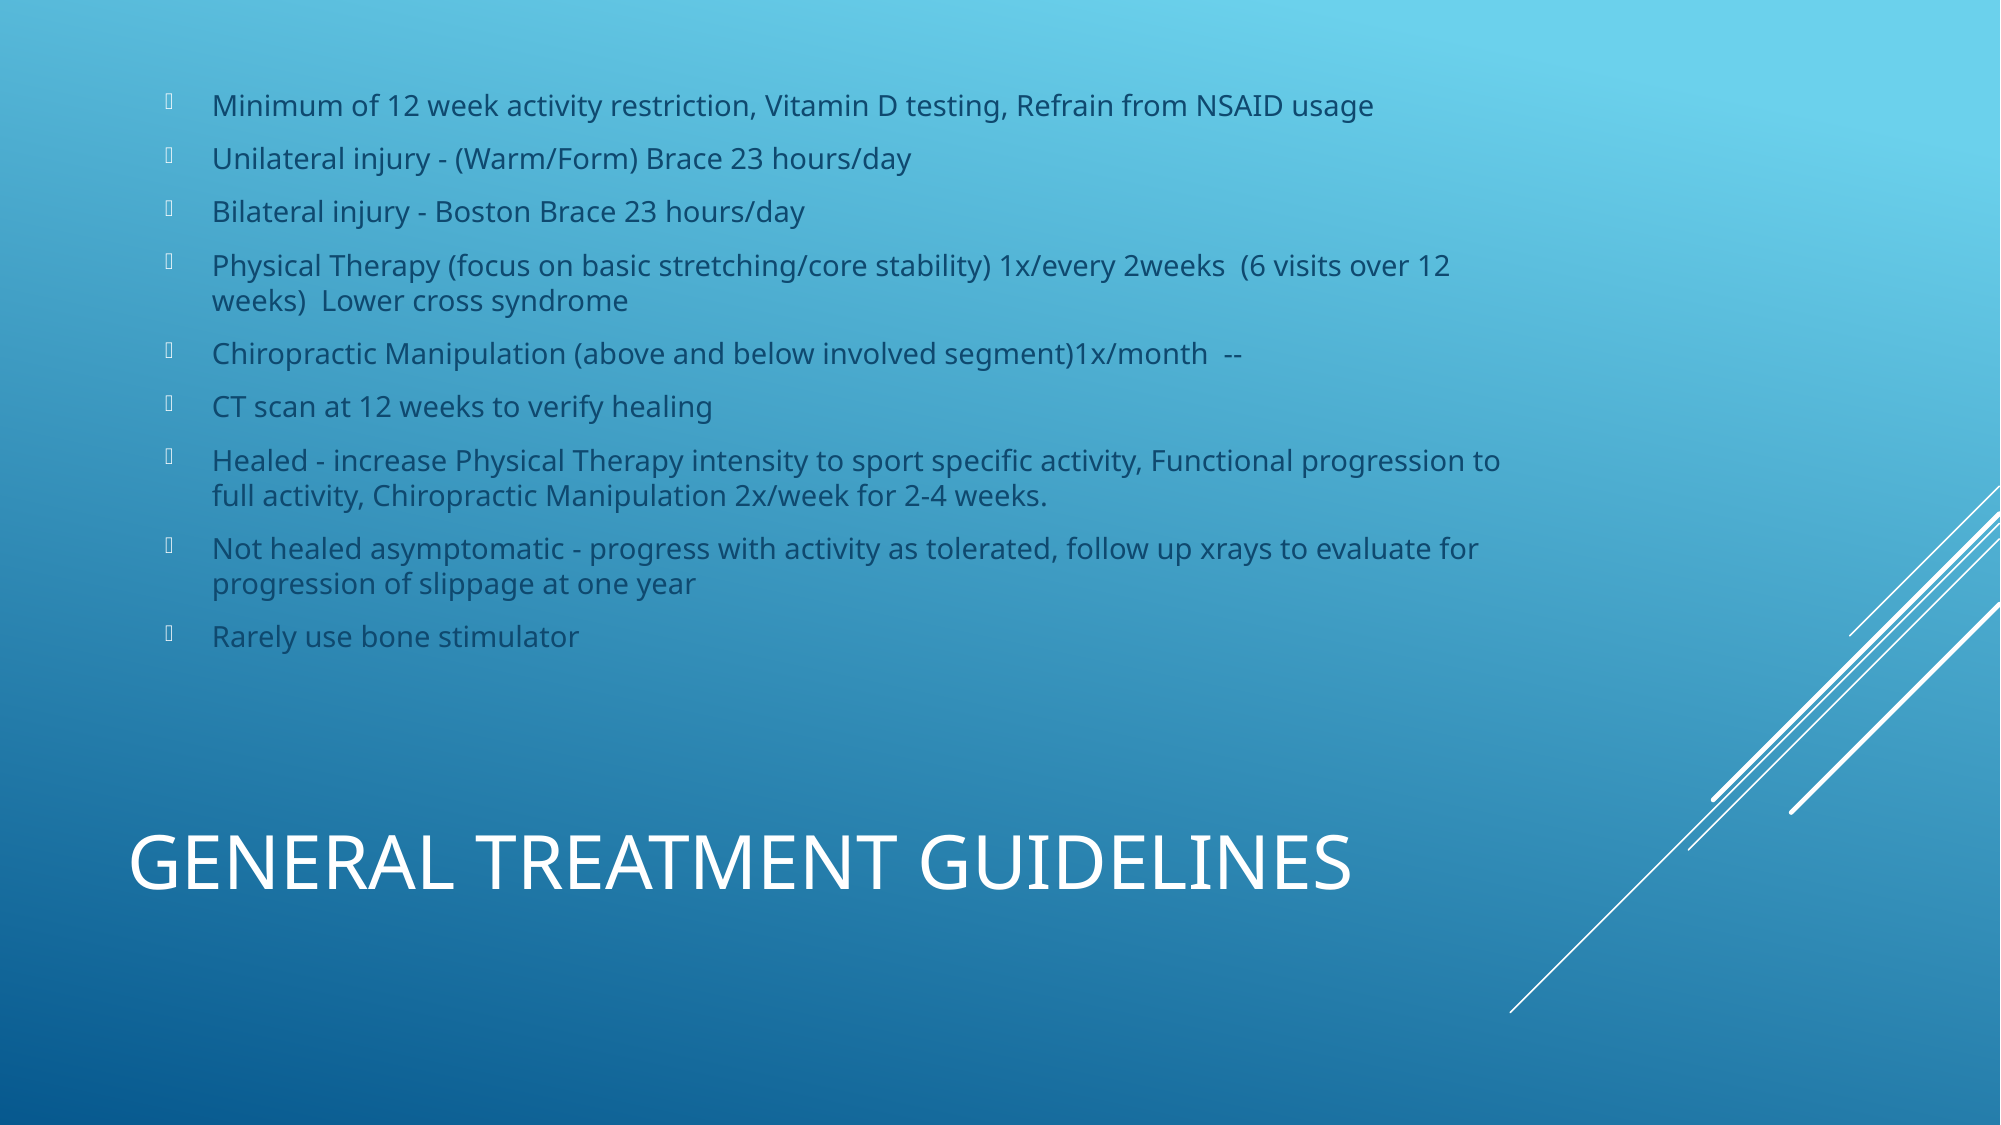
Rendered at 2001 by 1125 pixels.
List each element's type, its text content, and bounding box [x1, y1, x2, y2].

title General treatment guidelines [112, 736, 1513, 984]
list Minimum of 12 week activity restriction, Vitamin D testing, Refrain from NSAID usage Unilateral injury - (Warm/Form) Brace 23 hours/day Bilateral injury - Boston Brace 23 hours/day Physical Therapy (focus on basic stretching/core stability) 1x/every 2weeks (6 visits over 12 weeks) Lower cross syndrome Chiropractic Manipulation (above and below involved segment)1x/month -- CT scan at 12 weeks to verify healing Healed - increase Physical Therapy intensity to sport specific activity, Functional progression to full activity, Chiropractic Manipulation 2x/week for 2-4 weeks. Not healed asymptomatic - progress with activity as tolerated, follow up xrays to evaluate for progression of slippage at one year Rarely use bone stimulator [150, 65, 1557, 675]
